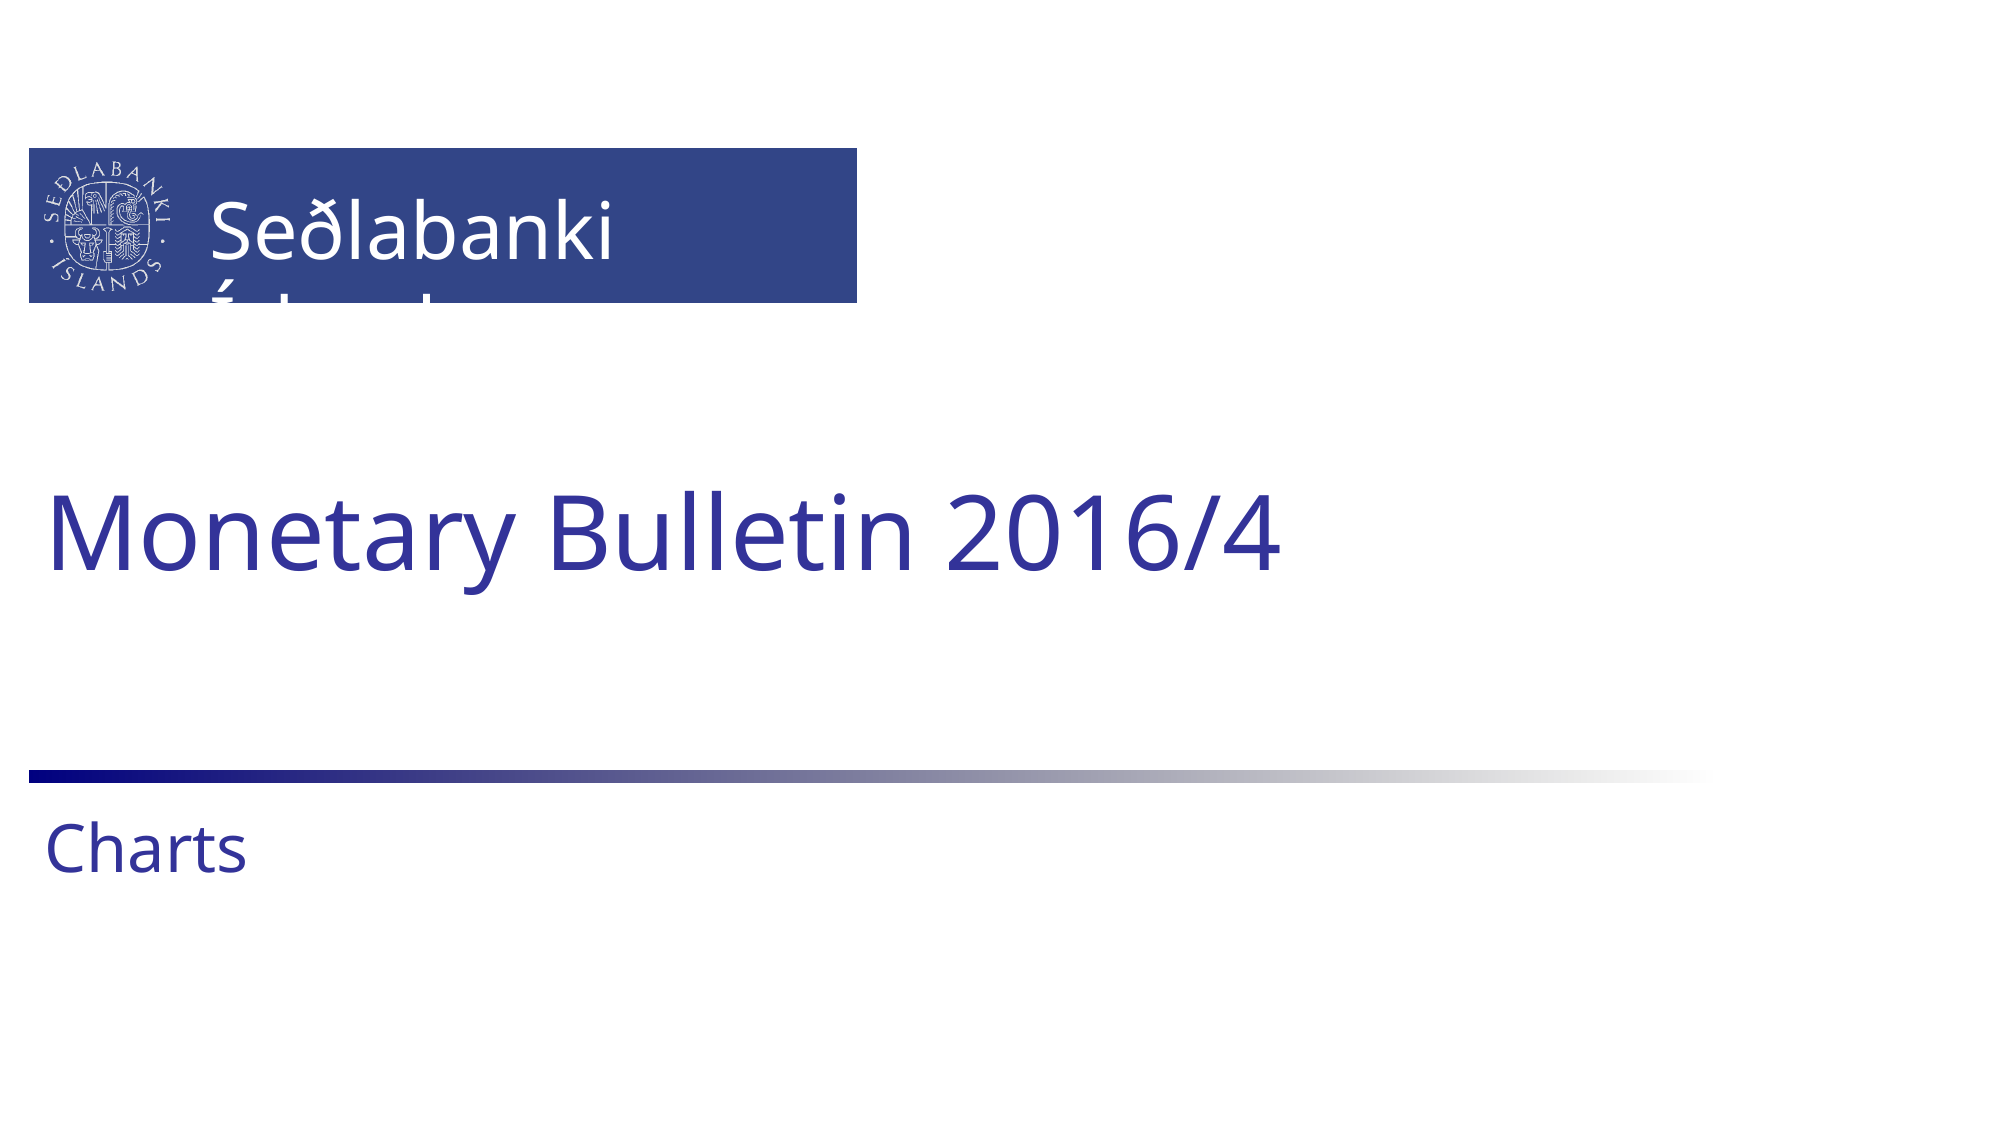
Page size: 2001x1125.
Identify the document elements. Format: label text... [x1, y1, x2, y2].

subtitle Charts [29, 807, 1715, 1079]
title Monetary Bulletin 2016/4 [29, 320, 1715, 753]
picture [29, 148, 857, 303]
